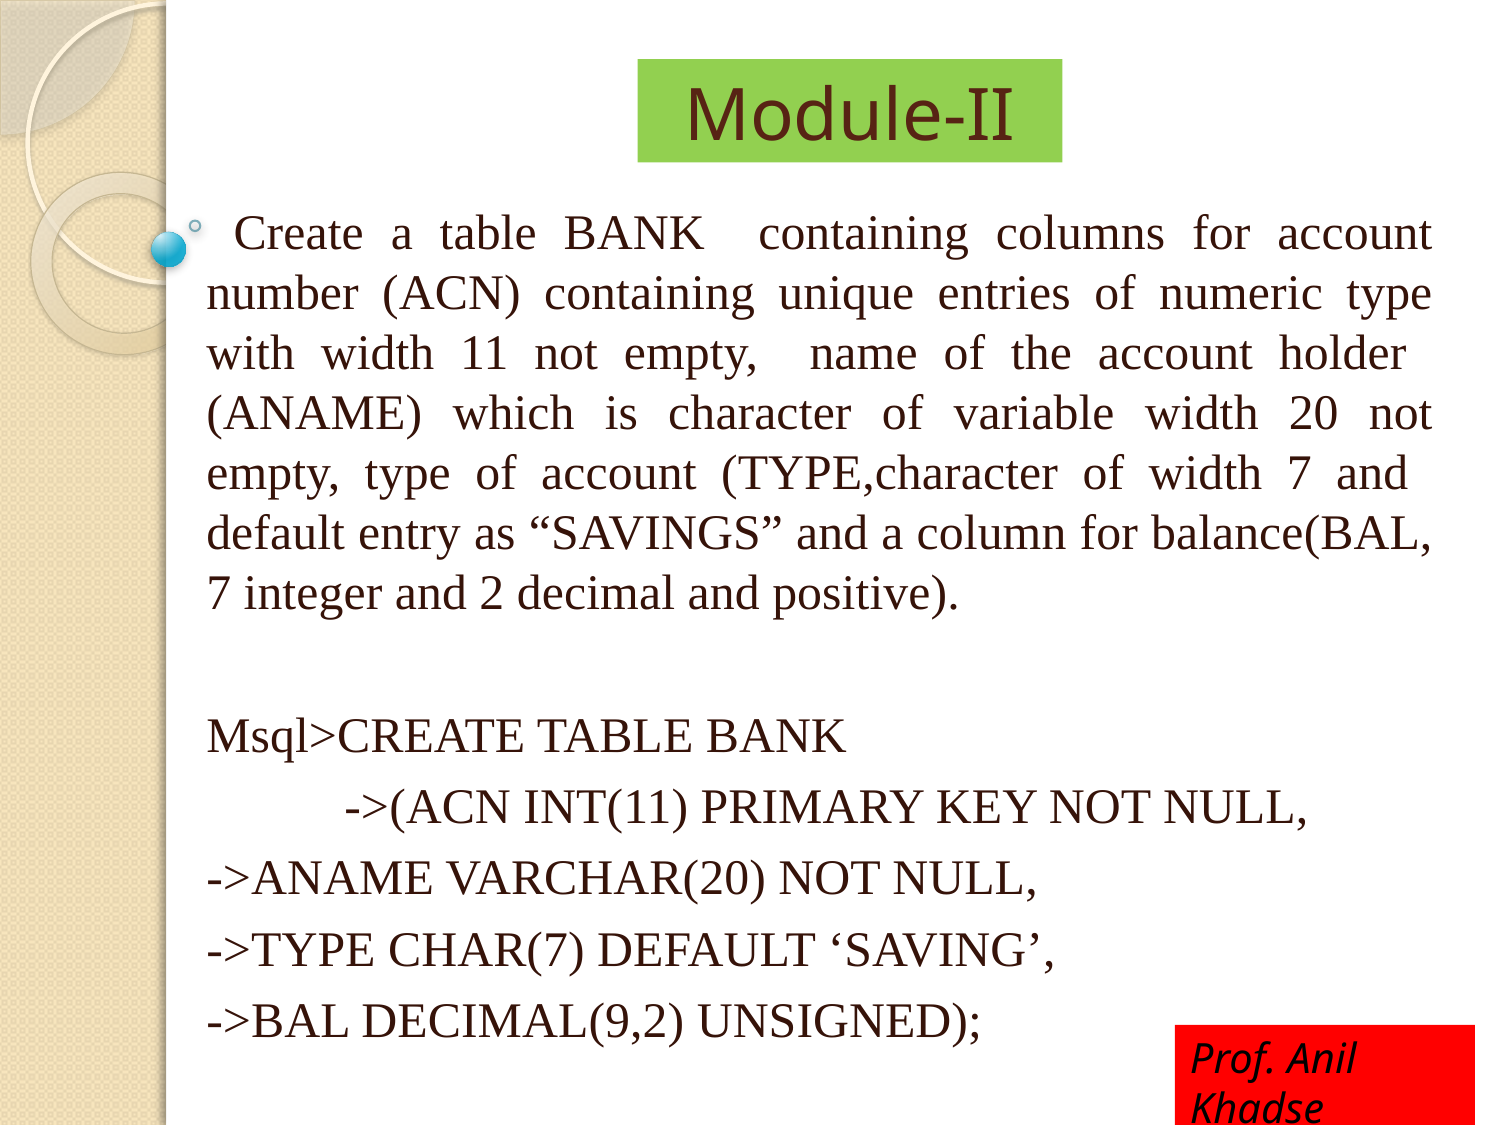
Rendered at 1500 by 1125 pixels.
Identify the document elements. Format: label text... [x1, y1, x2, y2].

subtitle Create a table BANK containing columns for account number (ACN) containing unique entries of numeric type with width 11 not empty, name of the account holder (ANAME) which is character of variable width 20 not empty, type of account (TYPE,character of width 7 and default entry as “SAVINGS” and a column for balance(BAL, 7 integer and 2 decimal and positive). Msql>CREATE TABLE BANK ->(ACN INT(11) PRIMARY KEY NOT NULL, ->ANAME VARCHAR(20) NOT NULL, ->TYPE CHAR(7) DEFAULT ‘SAVING’, ->BAL DECIMAL(9,2) UNSIGNED); [187, 200, 1450, 1063]
title Module-II [637, 59, 1063, 163]
text_box Prof. Anil Khadse [1174, 1024, 1475, 1125]
